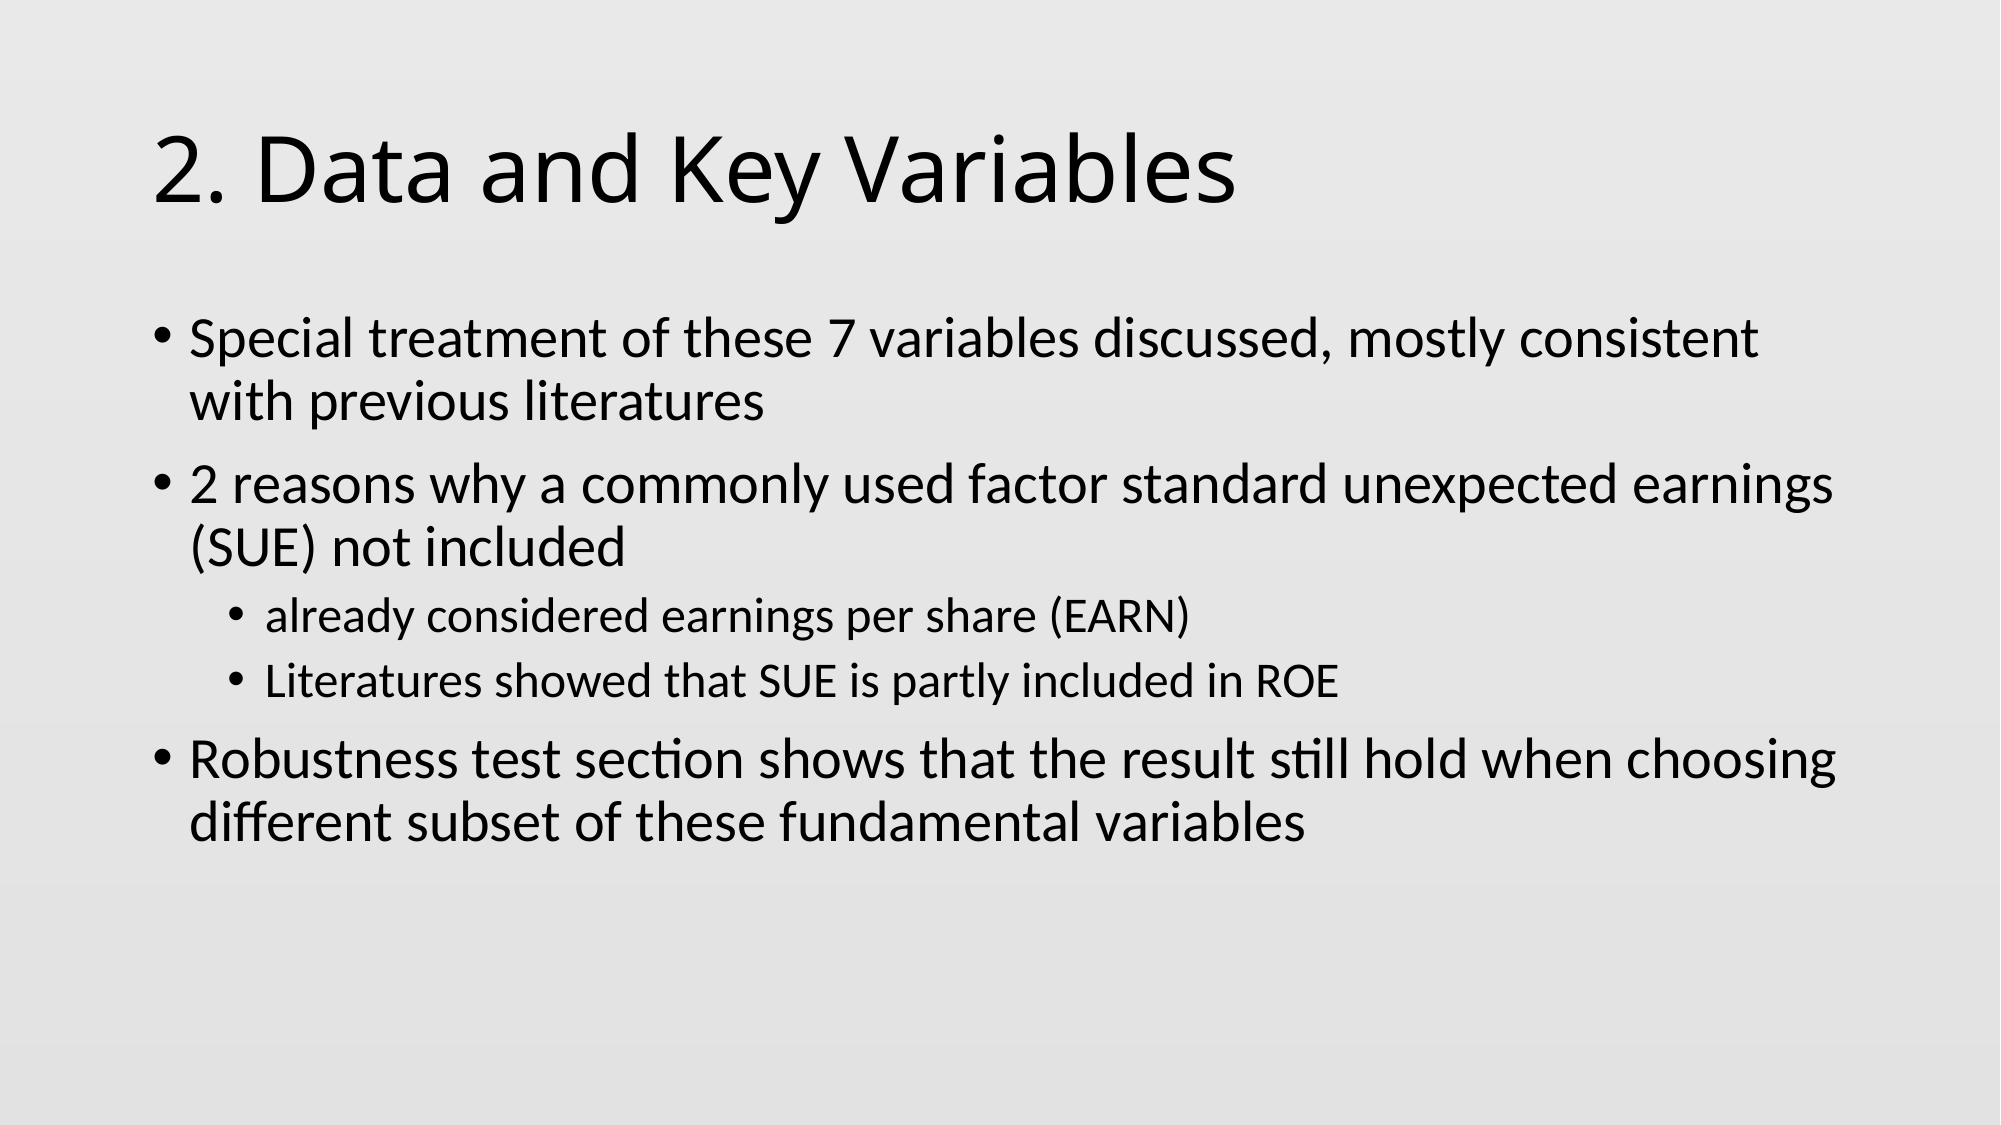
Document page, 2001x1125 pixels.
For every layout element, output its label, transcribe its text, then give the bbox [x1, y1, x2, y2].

list Special treatment of these 7 variables discussed, mostly consistent with previous literatures 2 reasons why a commonly used factor standard unexpected earnings (SUE) not included already considered earnings per share (EARN) Literatures showed that SUE is partly included in ROE Robustness test section shows that the result still hold when choosing different subset of these fundamental variables [137, 299, 1863, 1014]
title 2. Data and Key Variables [137, 64, 1863, 282]
